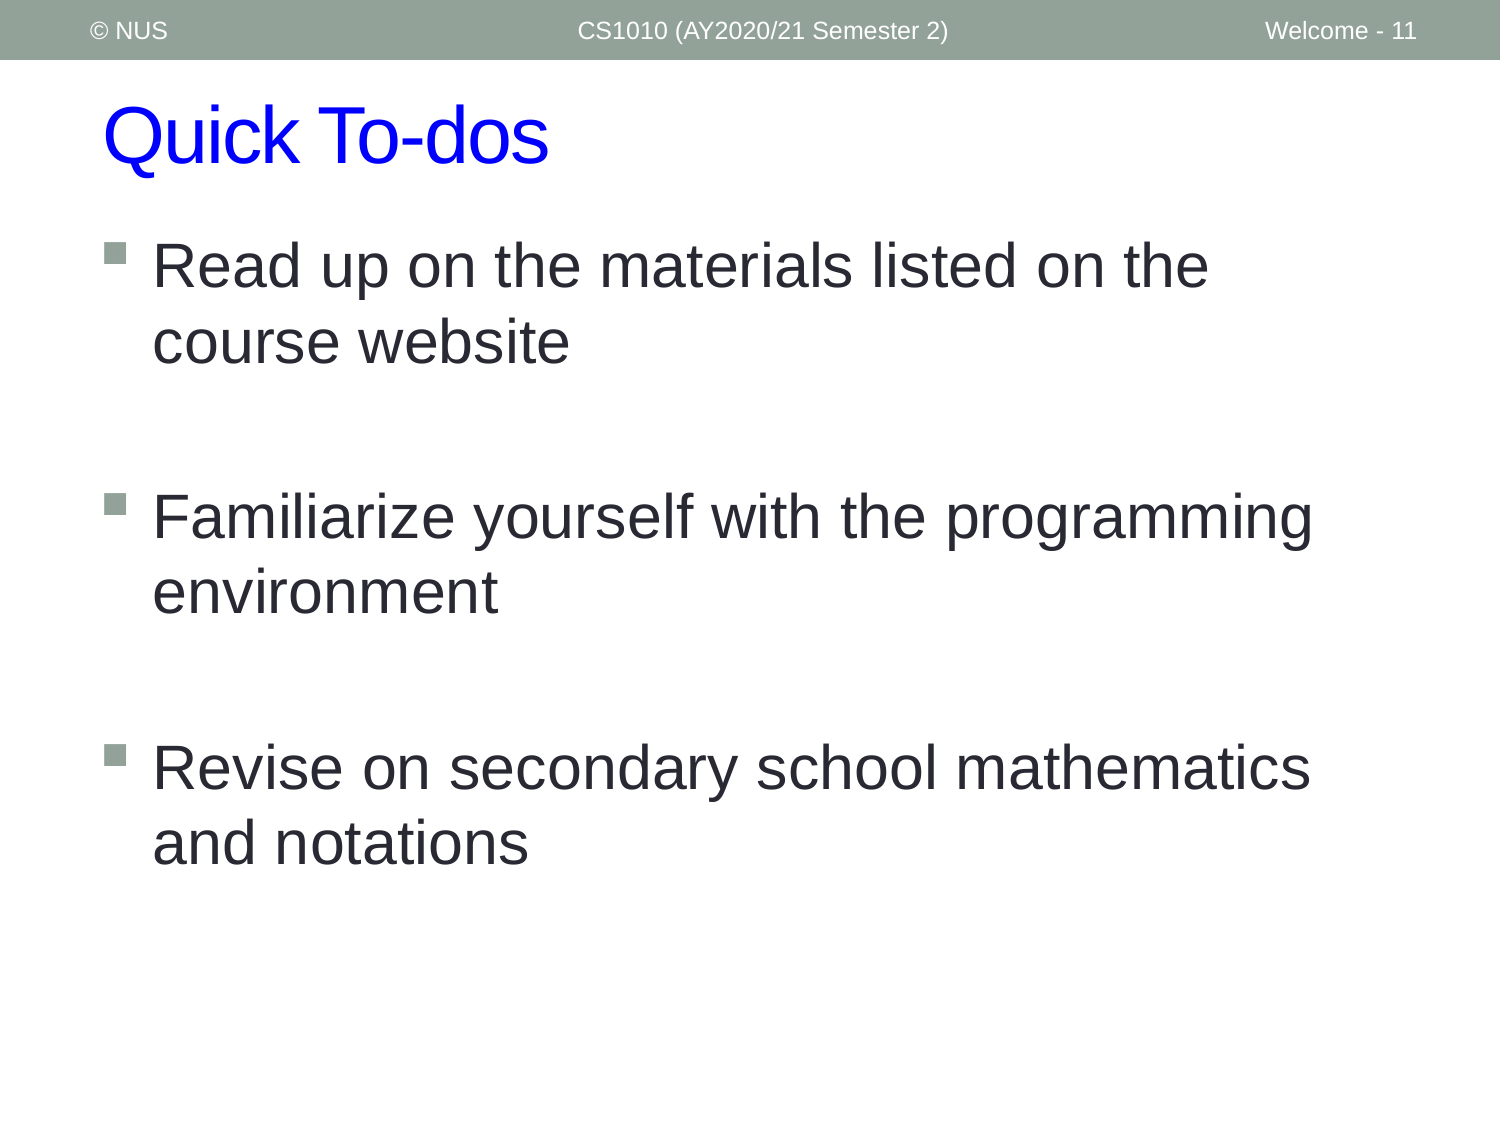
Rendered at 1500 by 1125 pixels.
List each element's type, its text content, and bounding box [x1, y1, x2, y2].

title Quick To-dos [87, 75, 1425, 188]
footer CS1010 (AY2020/21 Semester 2) [562, 3, 1238, 57]
slide_number Welcome - 11 [1250, 3, 1437, 57]
slide_number © NUS [75, 3, 550, 57]
text_box Read up on the materials listed on the course website Familiarize yourself with the programming environment Revise on secondary school mathematics and notations [84, 217, 1425, 885]
